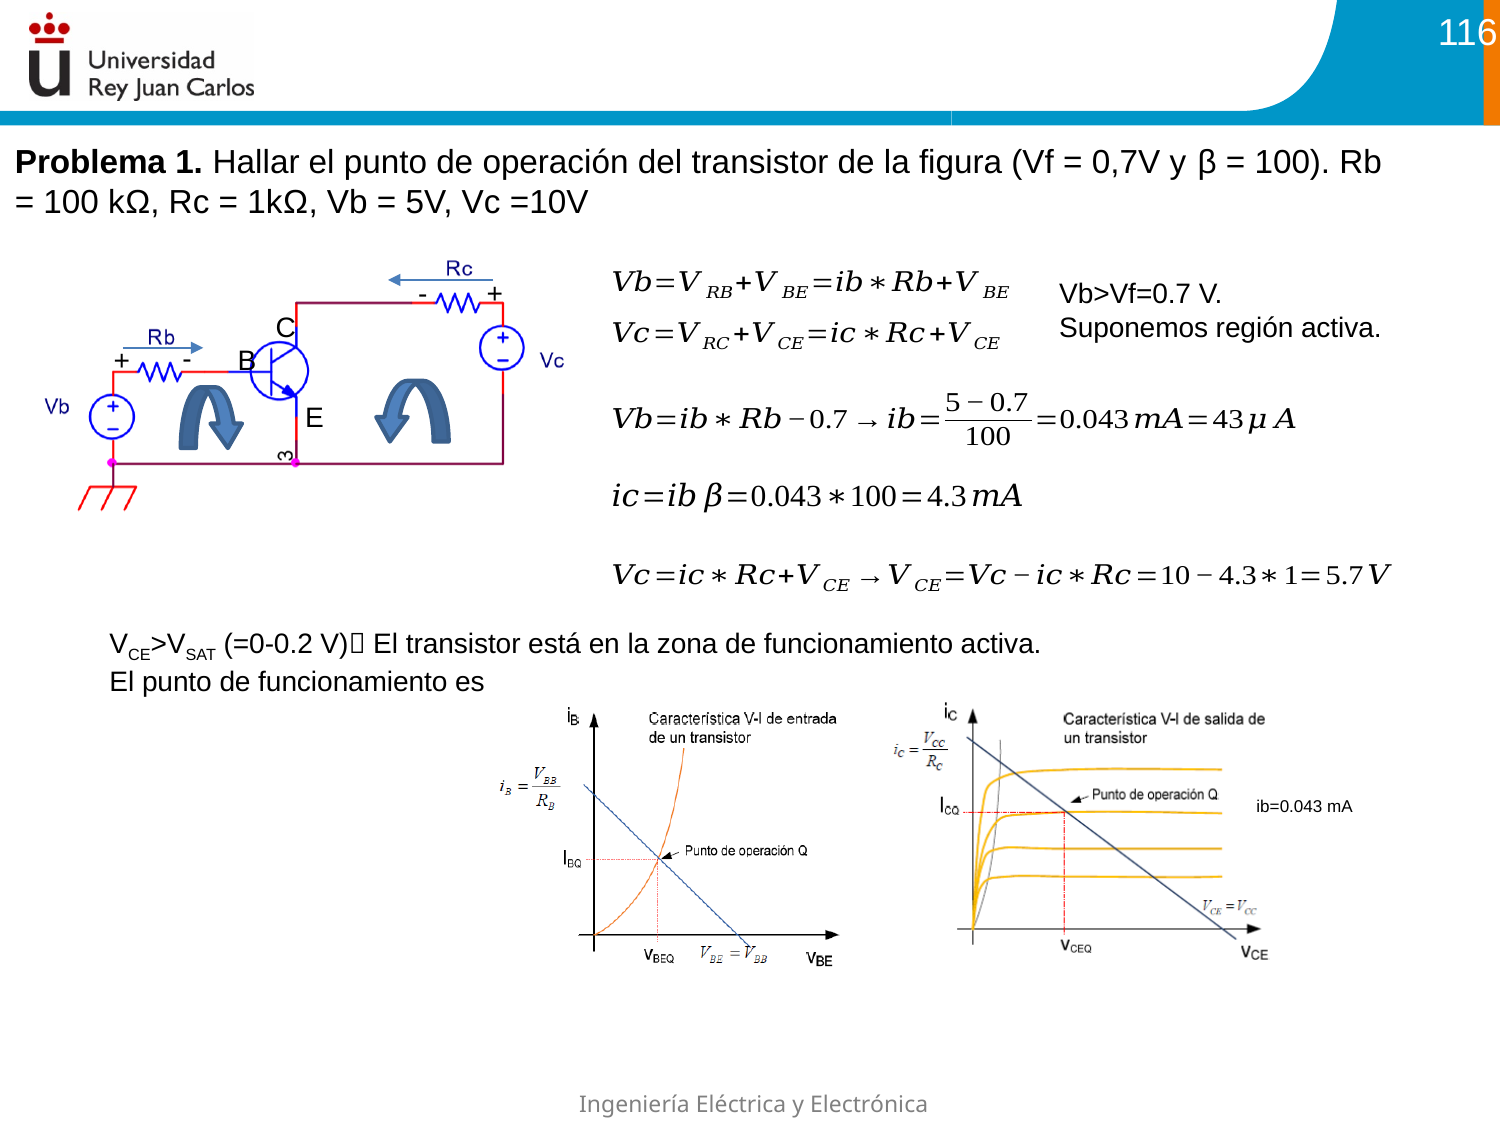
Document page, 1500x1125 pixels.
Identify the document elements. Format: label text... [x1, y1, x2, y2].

text_box Vb>Vf=0.7 V. Suponemos región activa. [1044, 268, 1397, 351]
text_box VCE>VSAT (=0-0.2 V) El transistor está en la zona de funcionamiento activa. El punto de funcionamiento es: [94, 617, 1057, 739]
text_box Problema 1. Hallar el punto de operación del transistor de la figura (Vf = 0,7V y β = 100). Rb = 100 kΩ, Rc = 1kΩ, Vb = 5V, Vc =10V [0, 132, 1397, 228]
slide_number 116 [1423, 0, 1500, 75]
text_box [17, 233, 580, 528]
picture [487, 673, 849, 981]
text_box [98, 267, 520, 449]
picture [29, 12, 254, 101]
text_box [879, 674, 1390, 966]
